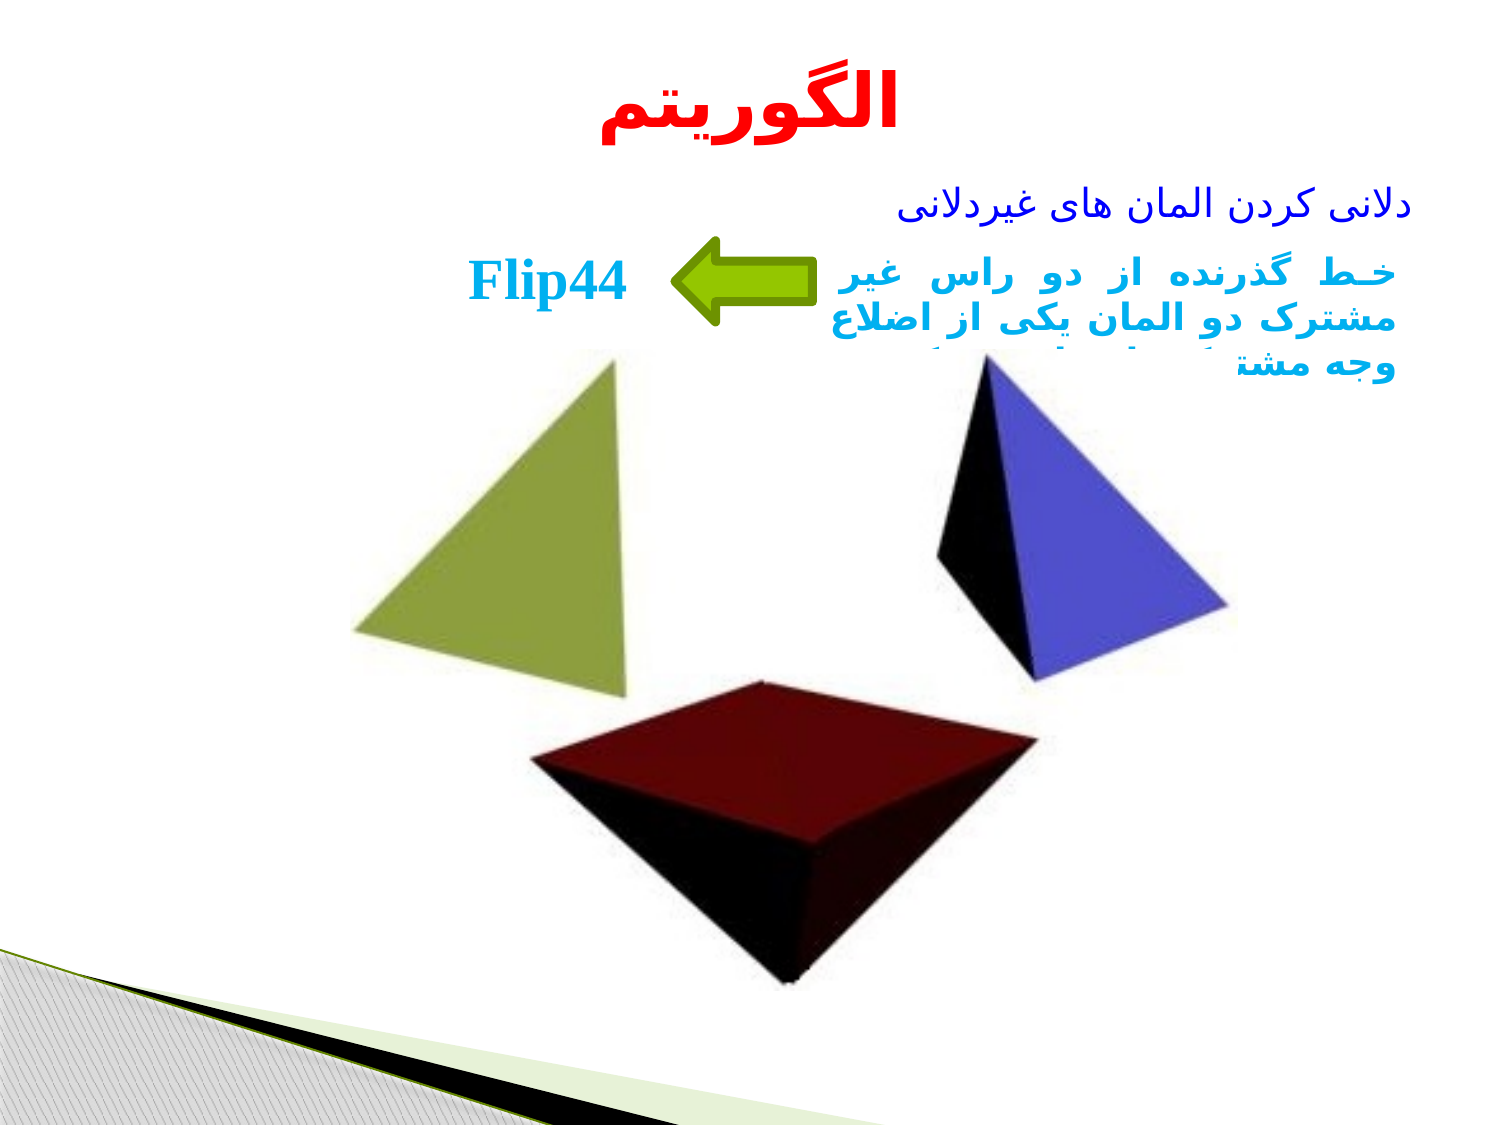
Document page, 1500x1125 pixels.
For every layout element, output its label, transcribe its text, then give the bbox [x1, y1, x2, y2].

text_box Flip44 [453, 233, 643, 319]
title الگوریتم [75, 3, 1425, 192]
text_box [670, 236, 817, 327]
list دلانی کردن المان های غیردلانی [43, 145, 1444, 234]
picture [350, 349, 1238, 991]
text_box خط گذرنده از دو راس غیر مشترک دو المان یکی از اضلاع وجه مشترک را قطع می کند [812, 240, 1413, 391]
